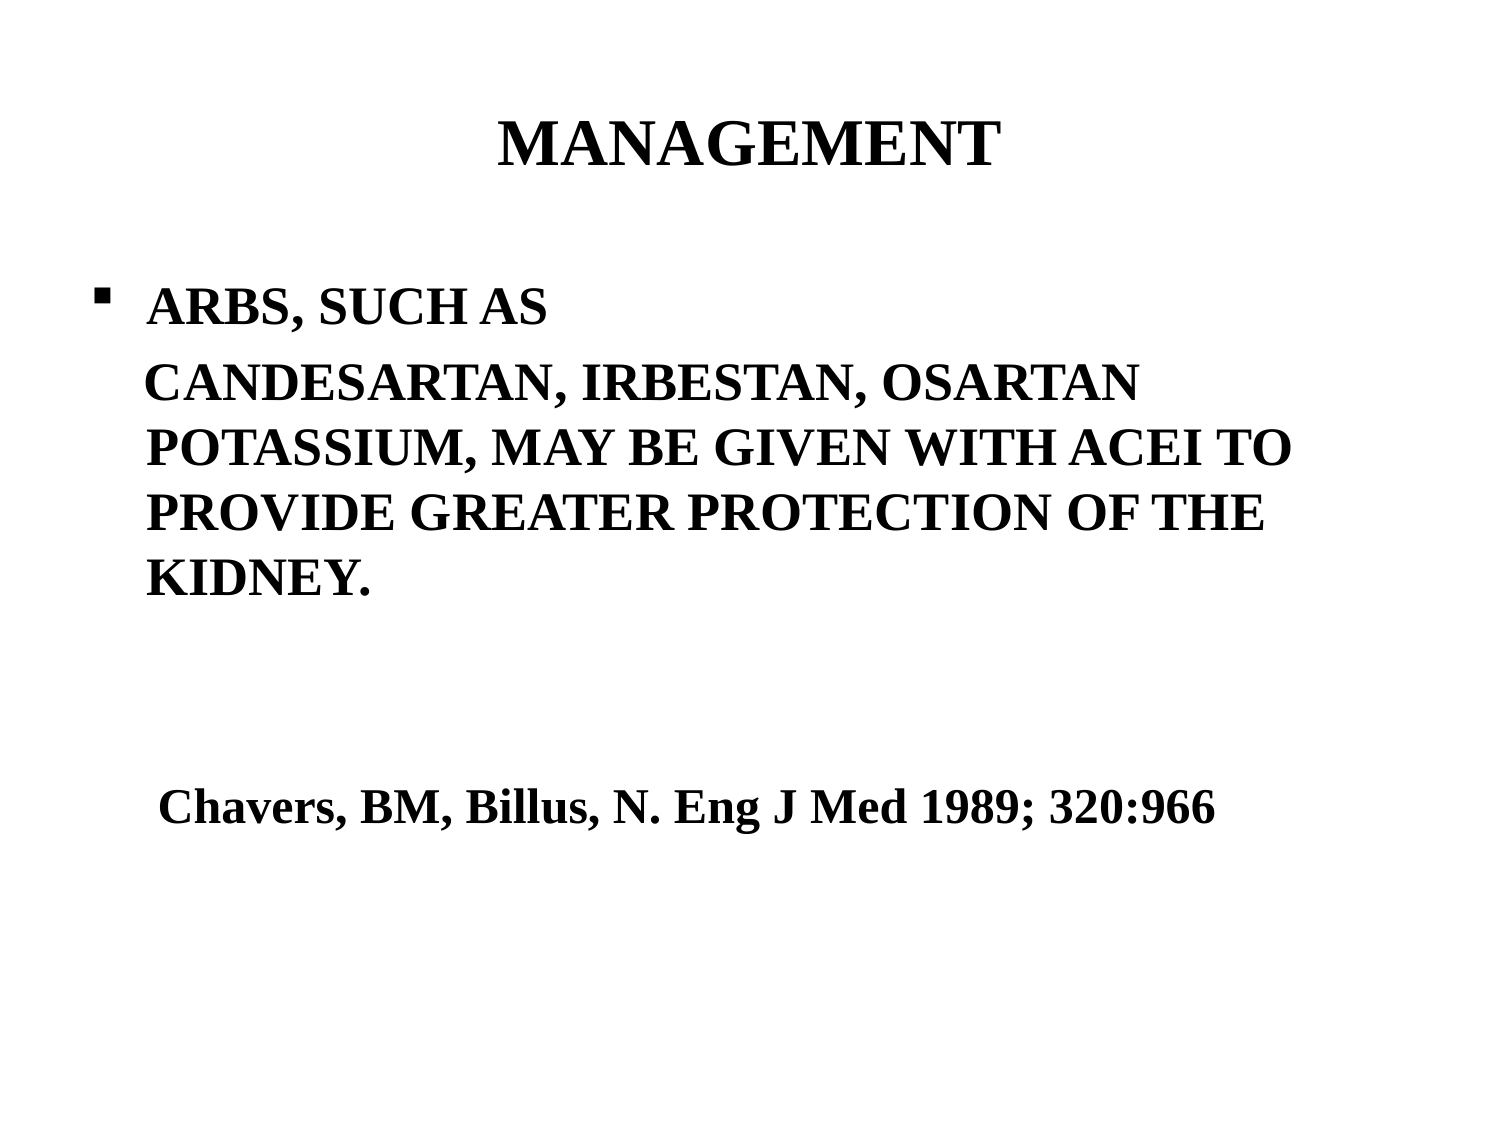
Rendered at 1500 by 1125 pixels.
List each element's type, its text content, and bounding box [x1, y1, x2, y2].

title MANAGEMENT [75, 45, 1425, 233]
list ARBS, SUCH AS CANDESARTAN, IRBESTAN, OSARTAN POTASSIUM, MAY BE GIVEN WITH ACEI TO PROVIDE GREATER PROTECTION OF THE KIDNEY. Chavers, BM, Billus, N. Eng J Med 1989; 320:966 [75, 262, 1425, 1005]
